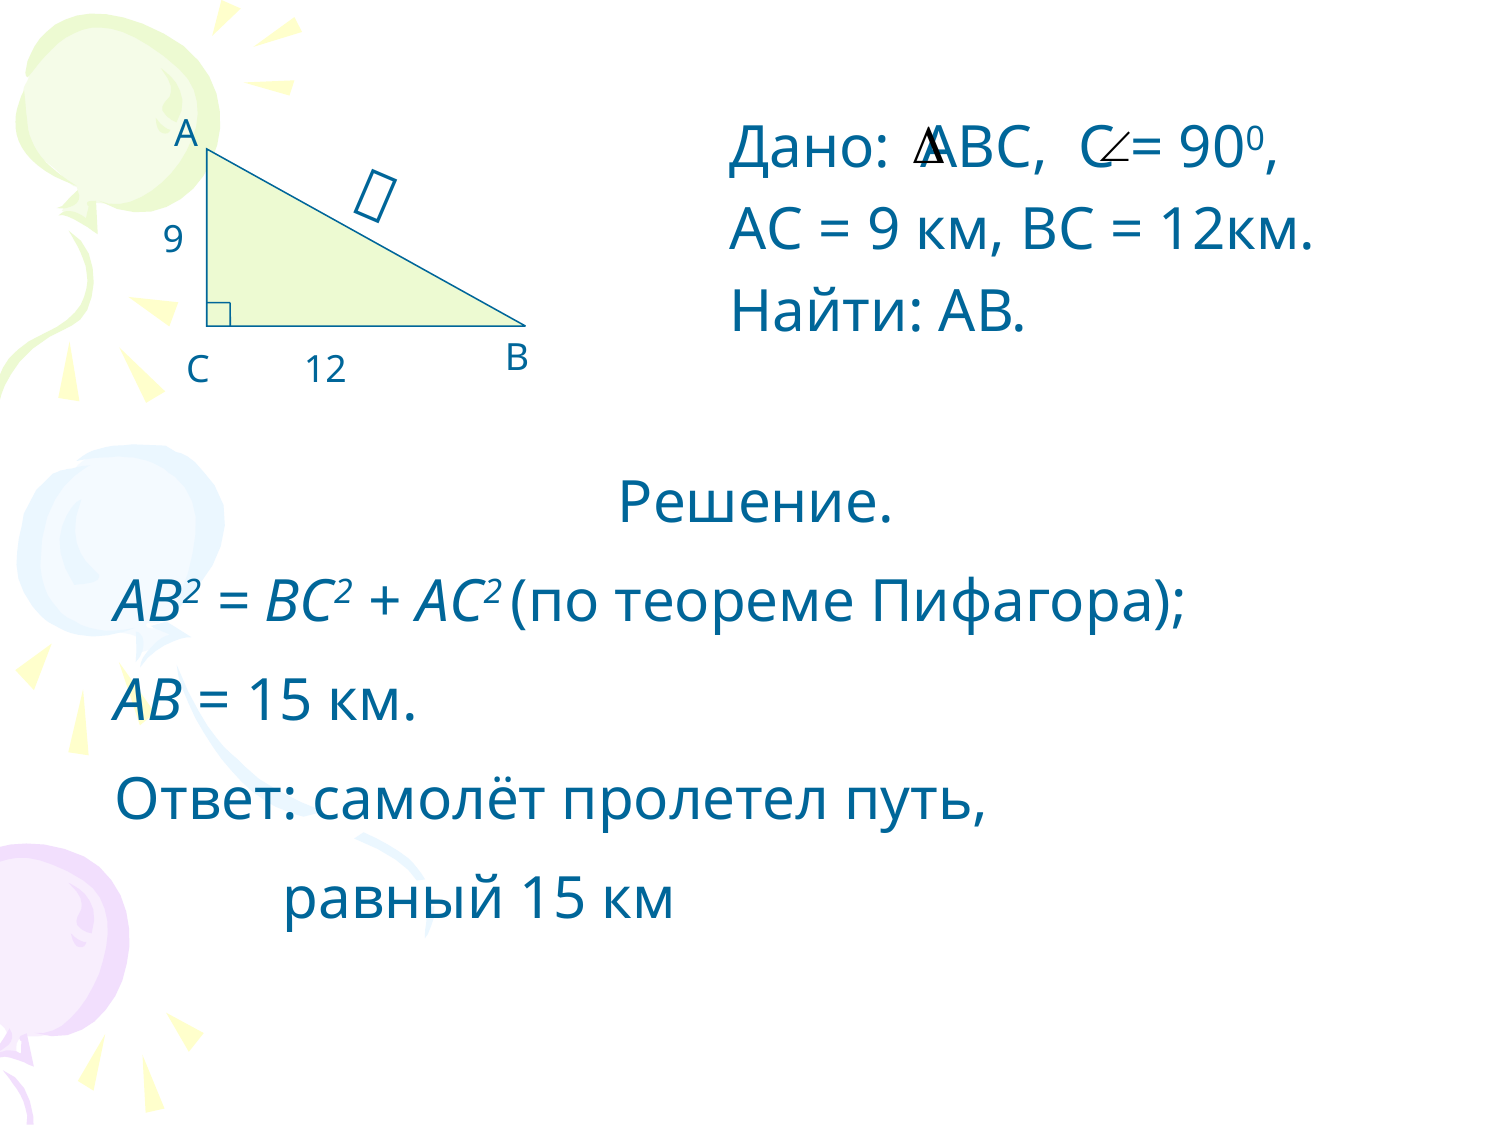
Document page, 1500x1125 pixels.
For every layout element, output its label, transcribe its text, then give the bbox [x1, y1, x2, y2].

text_box Решение. АВ2 = ВС2 + АС2 (по теореме Пифагора); АВ = 15 км. Ответ: самолёт пролетел путь, равный 15 км [100, 456, 1412, 938]
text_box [147, 101, 562, 399]
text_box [903, 113, 1140, 173]
list Дано: АВС, С = 900, АС = 9 км, ВС = 12км. Найти: АВ. [714, 101, 1459, 362]
